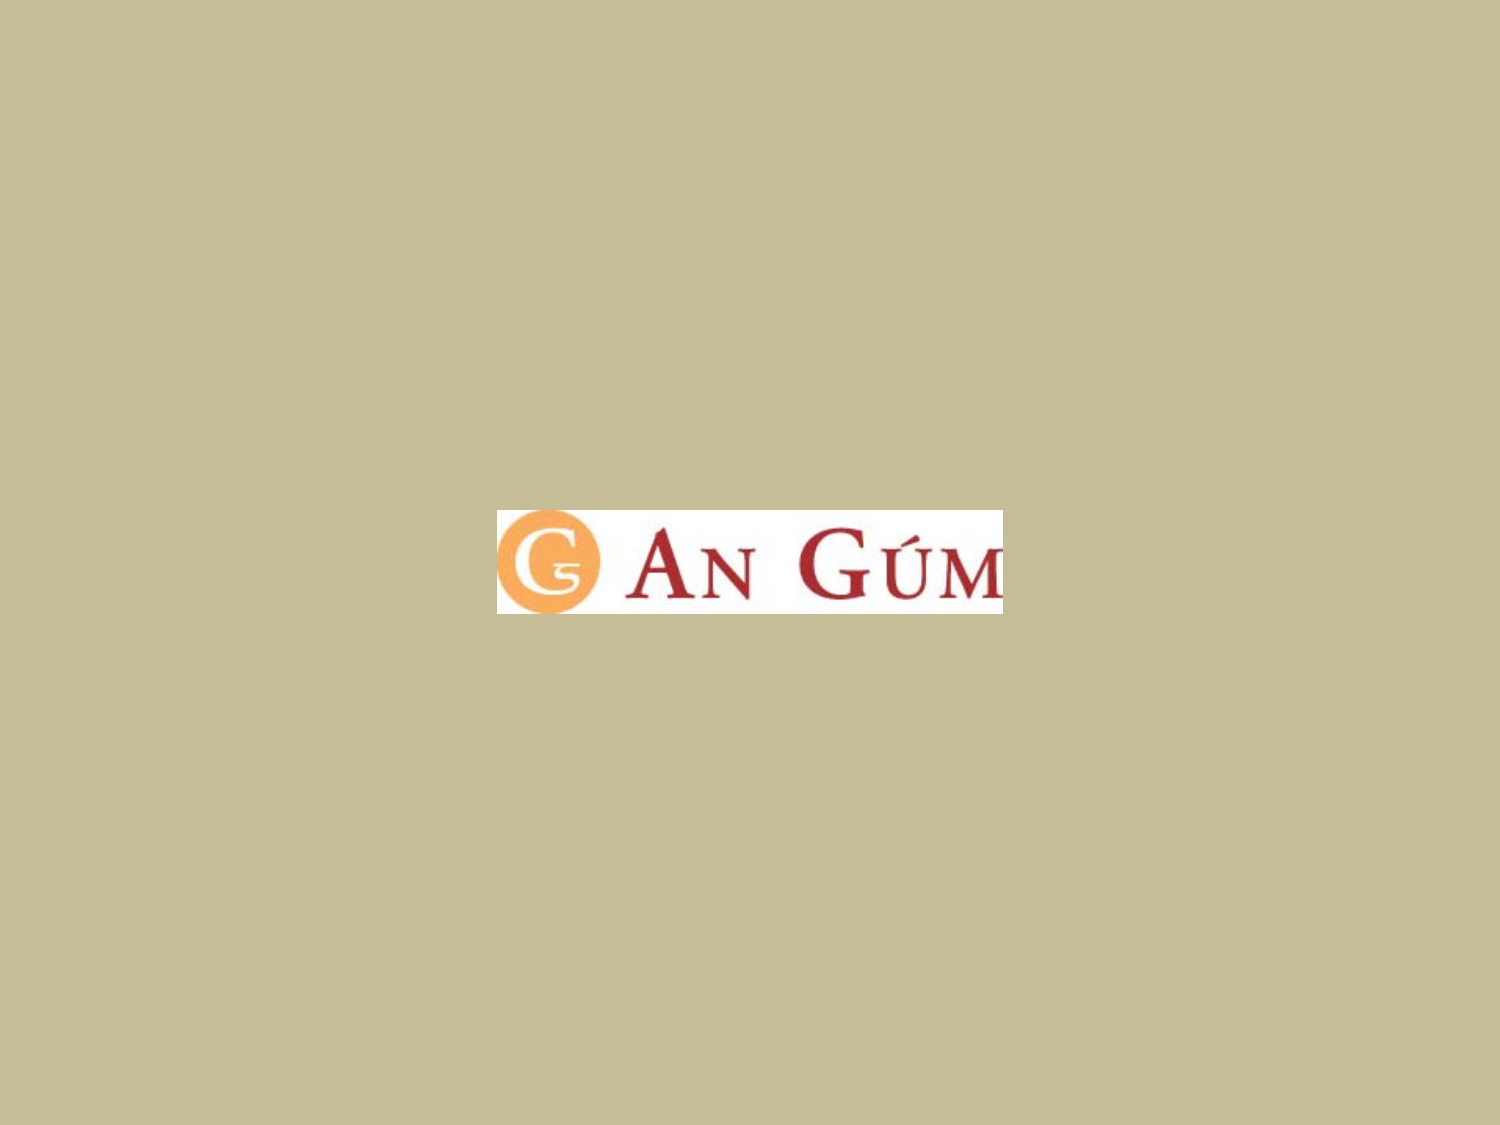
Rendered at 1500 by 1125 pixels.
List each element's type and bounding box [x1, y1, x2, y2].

picture [497, 510, 1003, 615]
